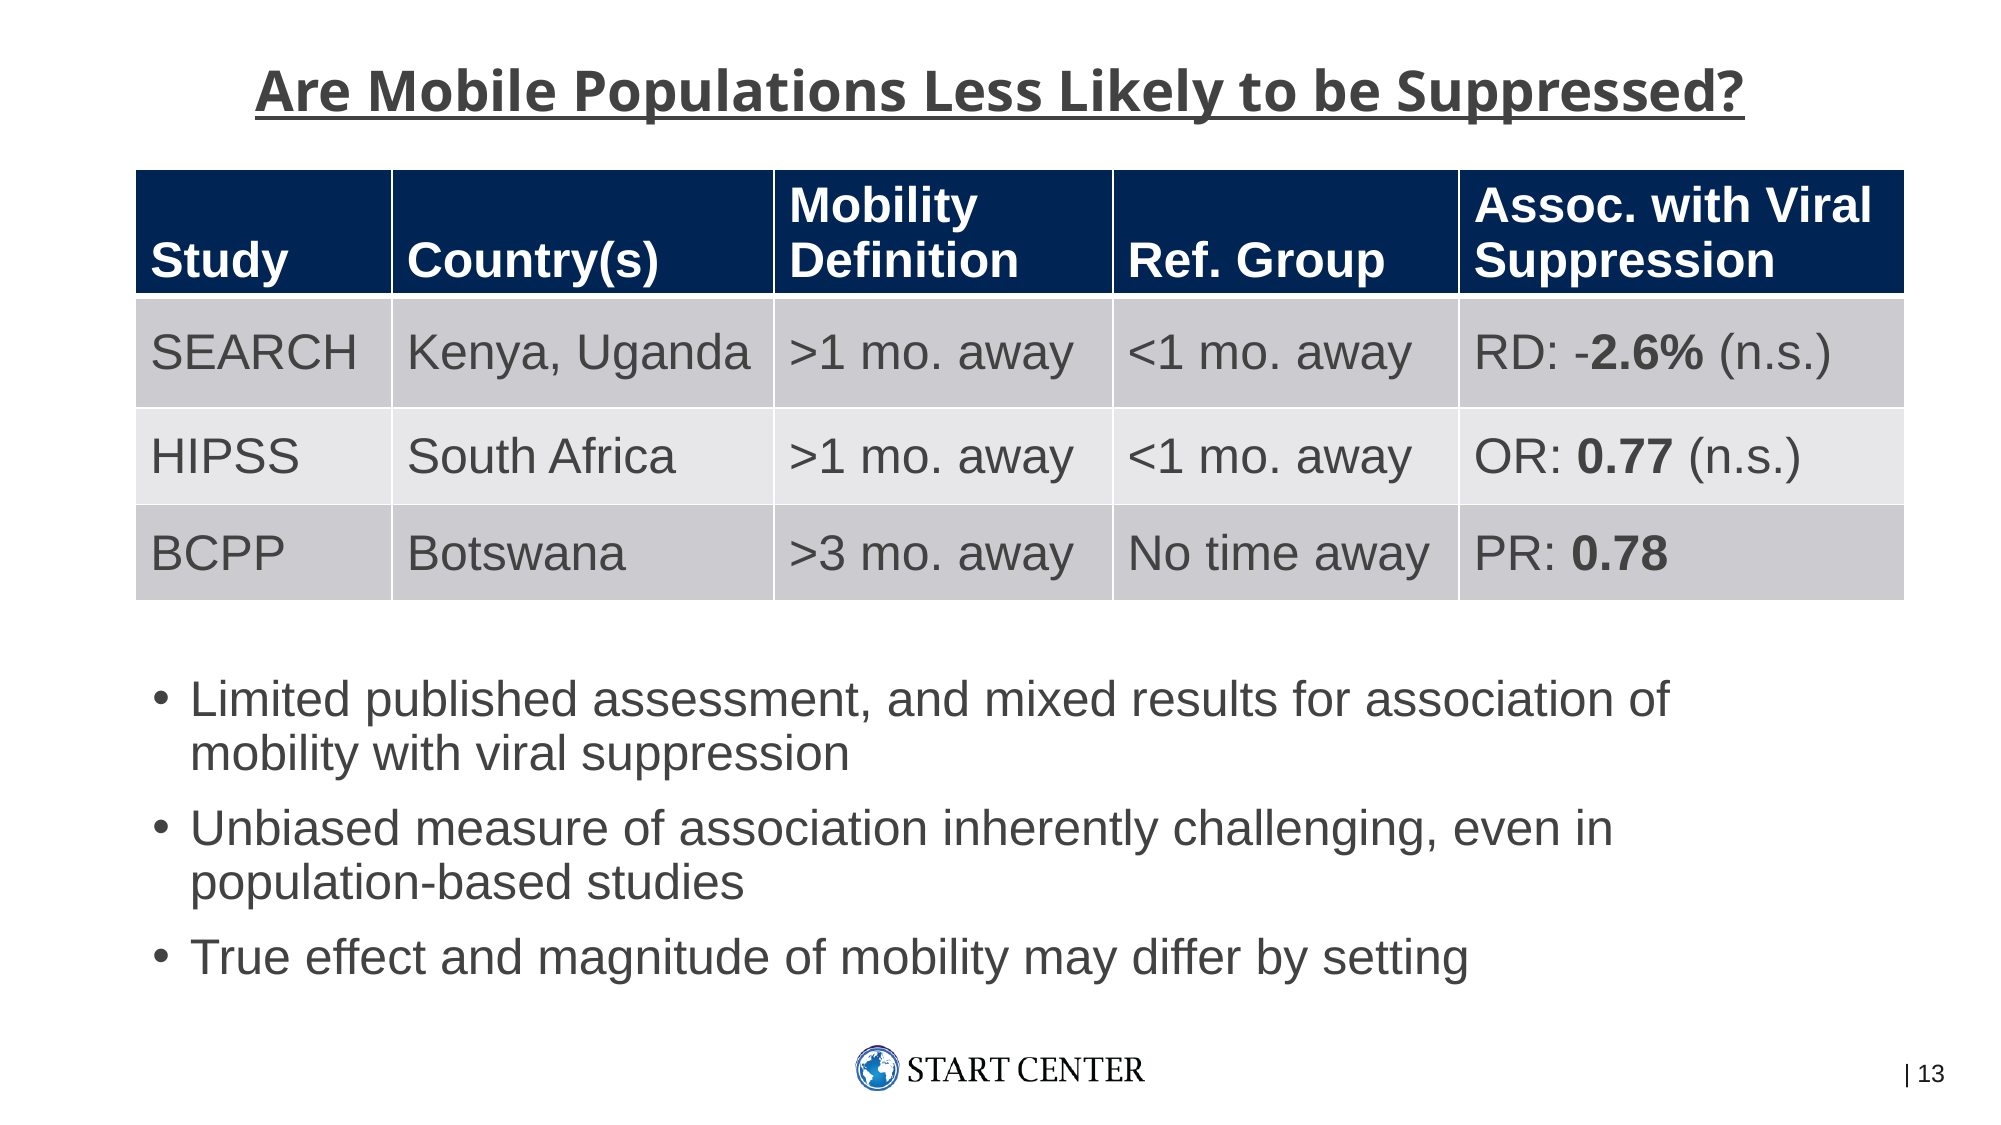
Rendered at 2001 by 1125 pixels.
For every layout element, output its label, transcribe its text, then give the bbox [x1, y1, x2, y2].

table_cell OR: 0.77 (n.s.) [1460, 409, 1904, 504]
list Are Mobile Populations Less Likely to be Suppressed? [107, 55, 1893, 163]
table_cell PR: 0.78 [1460, 505, 1904, 600]
table_cell >3 mo. away [775, 505, 1112, 600]
table_cell RD: -2.6% (n.s.) [1460, 299, 1904, 407]
table_cell Kenya, Uganda [393, 299, 773, 407]
table_header Study [136, 170, 391, 293]
table_cell HIPSS [136, 409, 391, 504]
table_cell BCPP [136, 505, 391, 600]
table_cell >1 mo. away [775, 299, 1112, 407]
slide_number | 13 [1510, 1042, 1961, 1103]
table_cell <1 mo. away [1114, 299, 1458, 407]
table_cell >1 mo. away [775, 409, 1112, 504]
list Limited published assessment, and mixed results for association of mobility with viral suppression Unbiased measure of association inherently challenging, even in population-based studies True effect and magnitude of mobility may differ by setting [137, 602, 1863, 1118]
table_header Mobility Definition [775, 170, 1112, 293]
table_header Country(s) [393, 170, 773, 293]
table_cell SEARCH [136, 299, 391, 407]
table_header Assoc. with Viral Suppression [1460, 170, 1904, 293]
table_cell No time away [1114, 505, 1458, 600]
table_header Ref. Group [1114, 170, 1458, 293]
table_cell Botswana [393, 505, 773, 600]
table_cell South Africa [393, 409, 773, 504]
table_cell <1 mo. away [1114, 409, 1458, 504]
